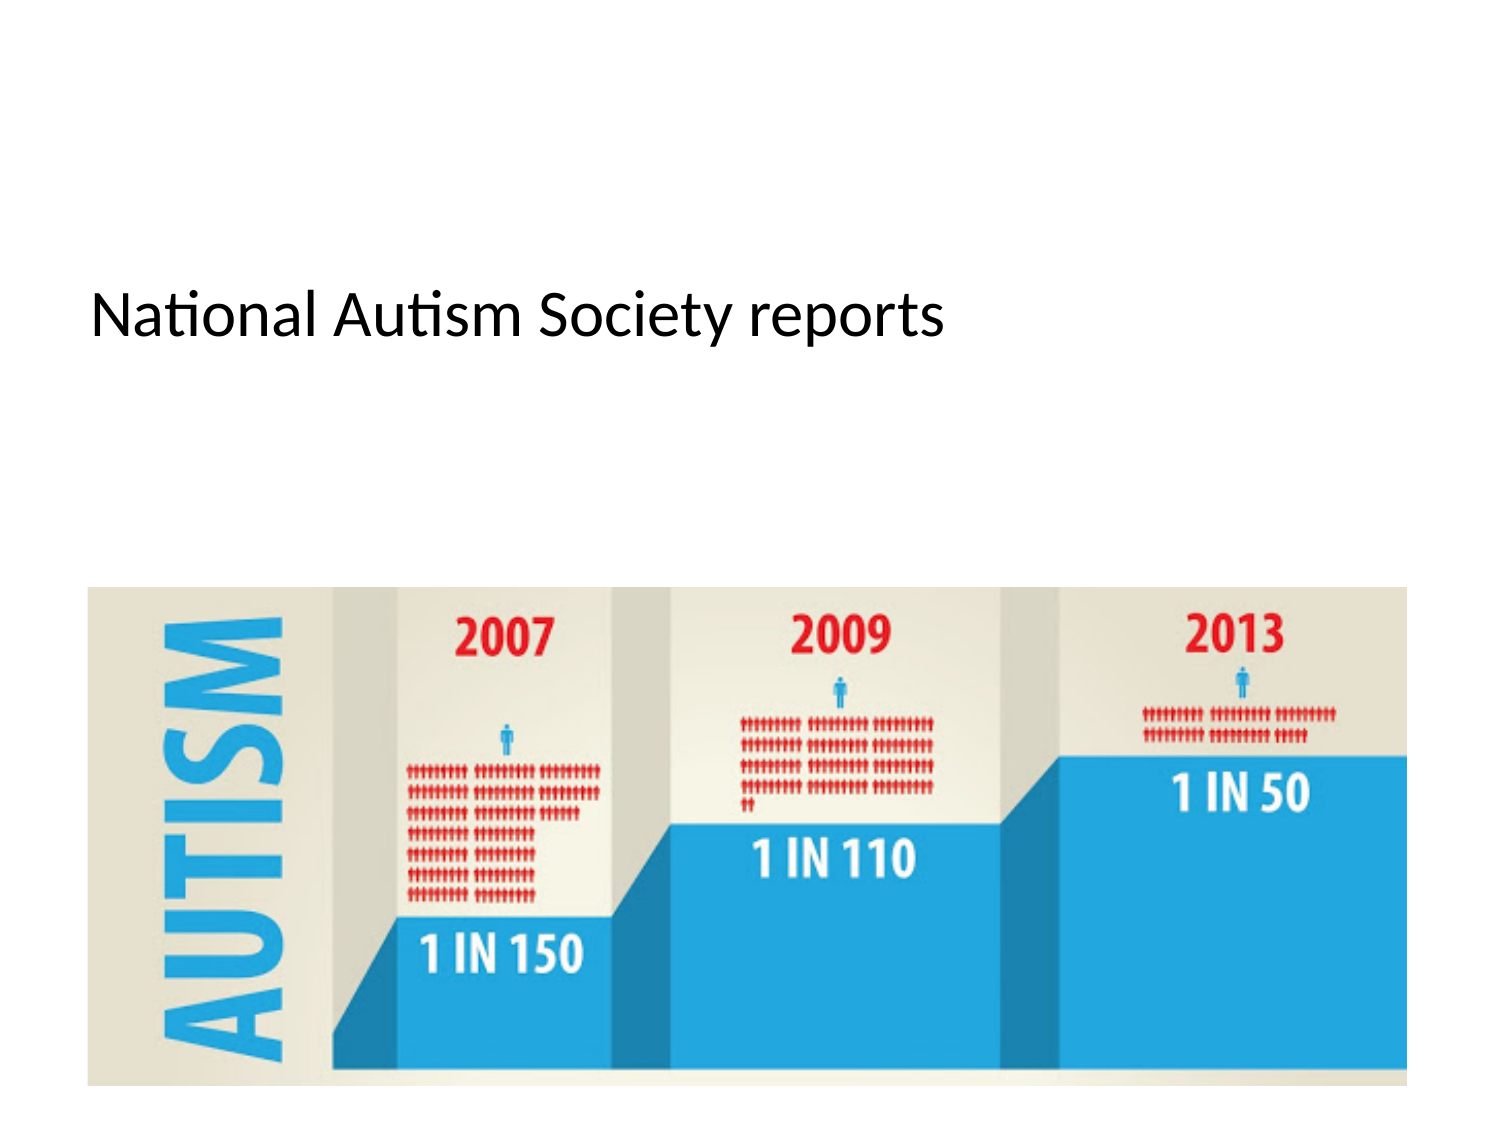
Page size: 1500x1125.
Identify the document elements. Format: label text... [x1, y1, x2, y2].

picture [87, 587, 1407, 1086]
list National Autism Society reports [75, 262, 1425, 1005]
